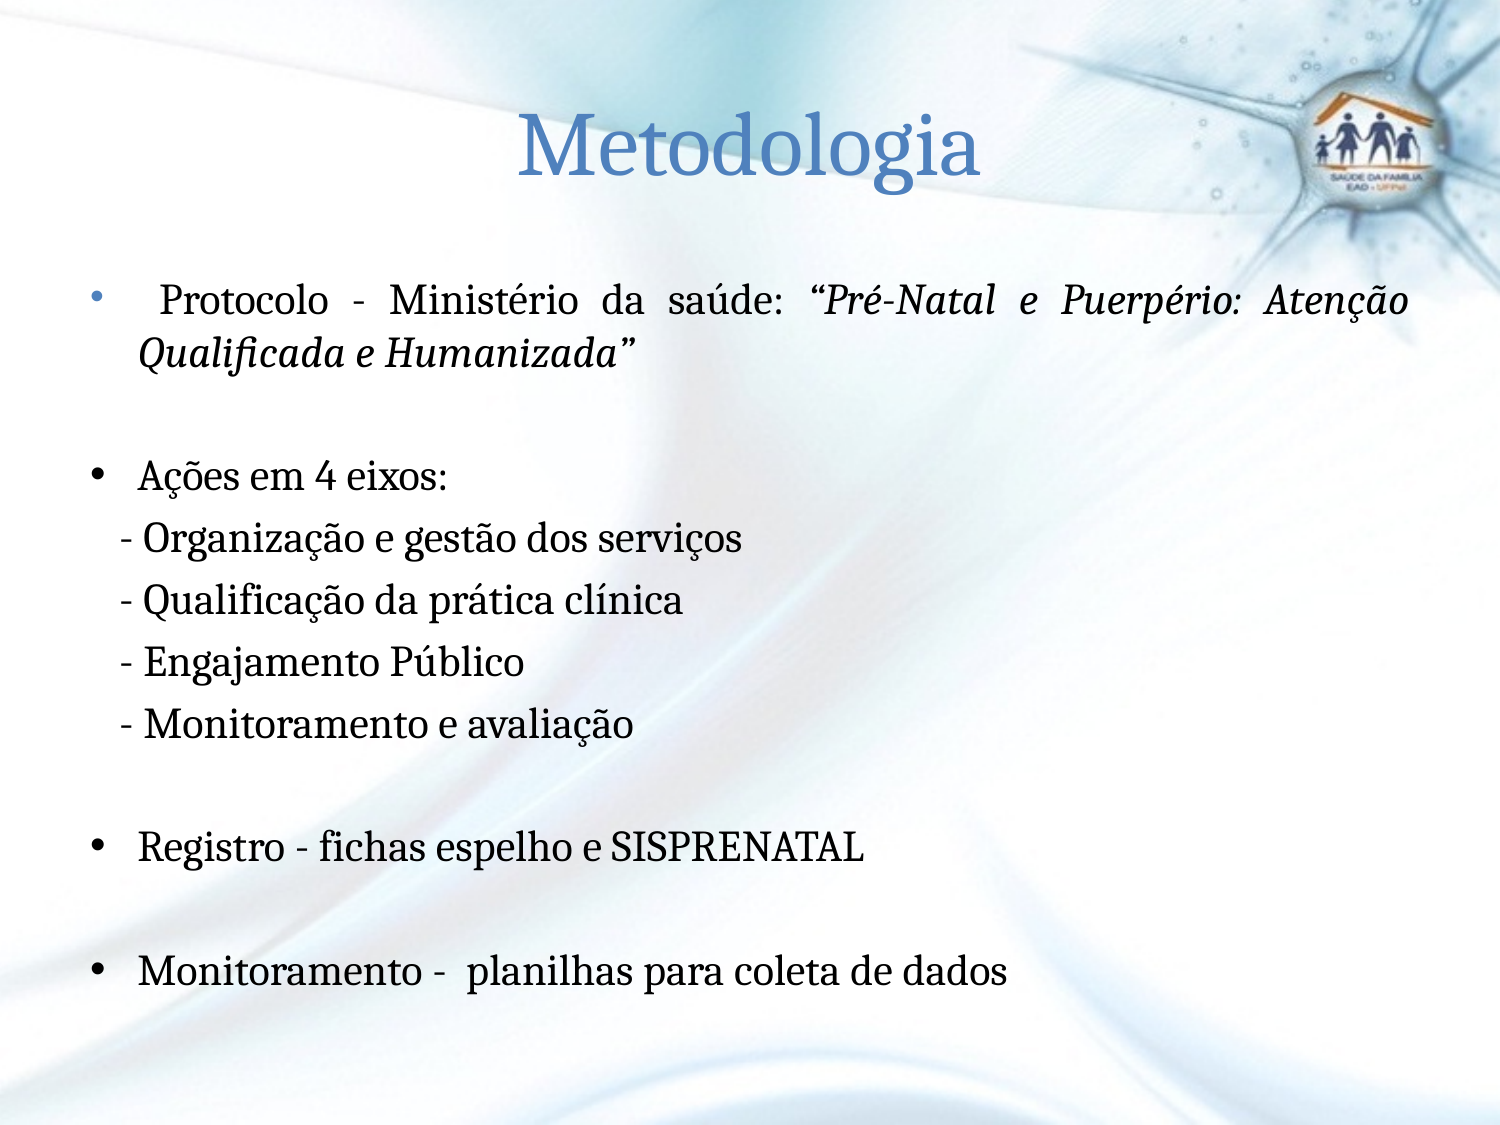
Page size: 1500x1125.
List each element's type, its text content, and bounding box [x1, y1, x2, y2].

picture [0, 0, 1500, 1125]
list Protocolo - Ministério da saúde: “Pré-Natal e Puerpério: Atenção Qualificada e Humanizada” Ações em 4 eixos: - Organização e gestão dos serviços - Qualificação da prática clínica - Engajamento Público - Monitoramento e avaliação Registro - fichas espelho e SISPRENATAL Monitoramento - planilhas para coleta de dados [75, 262, 1425, 1005]
title Metodologia [75, 45, 1425, 233]
